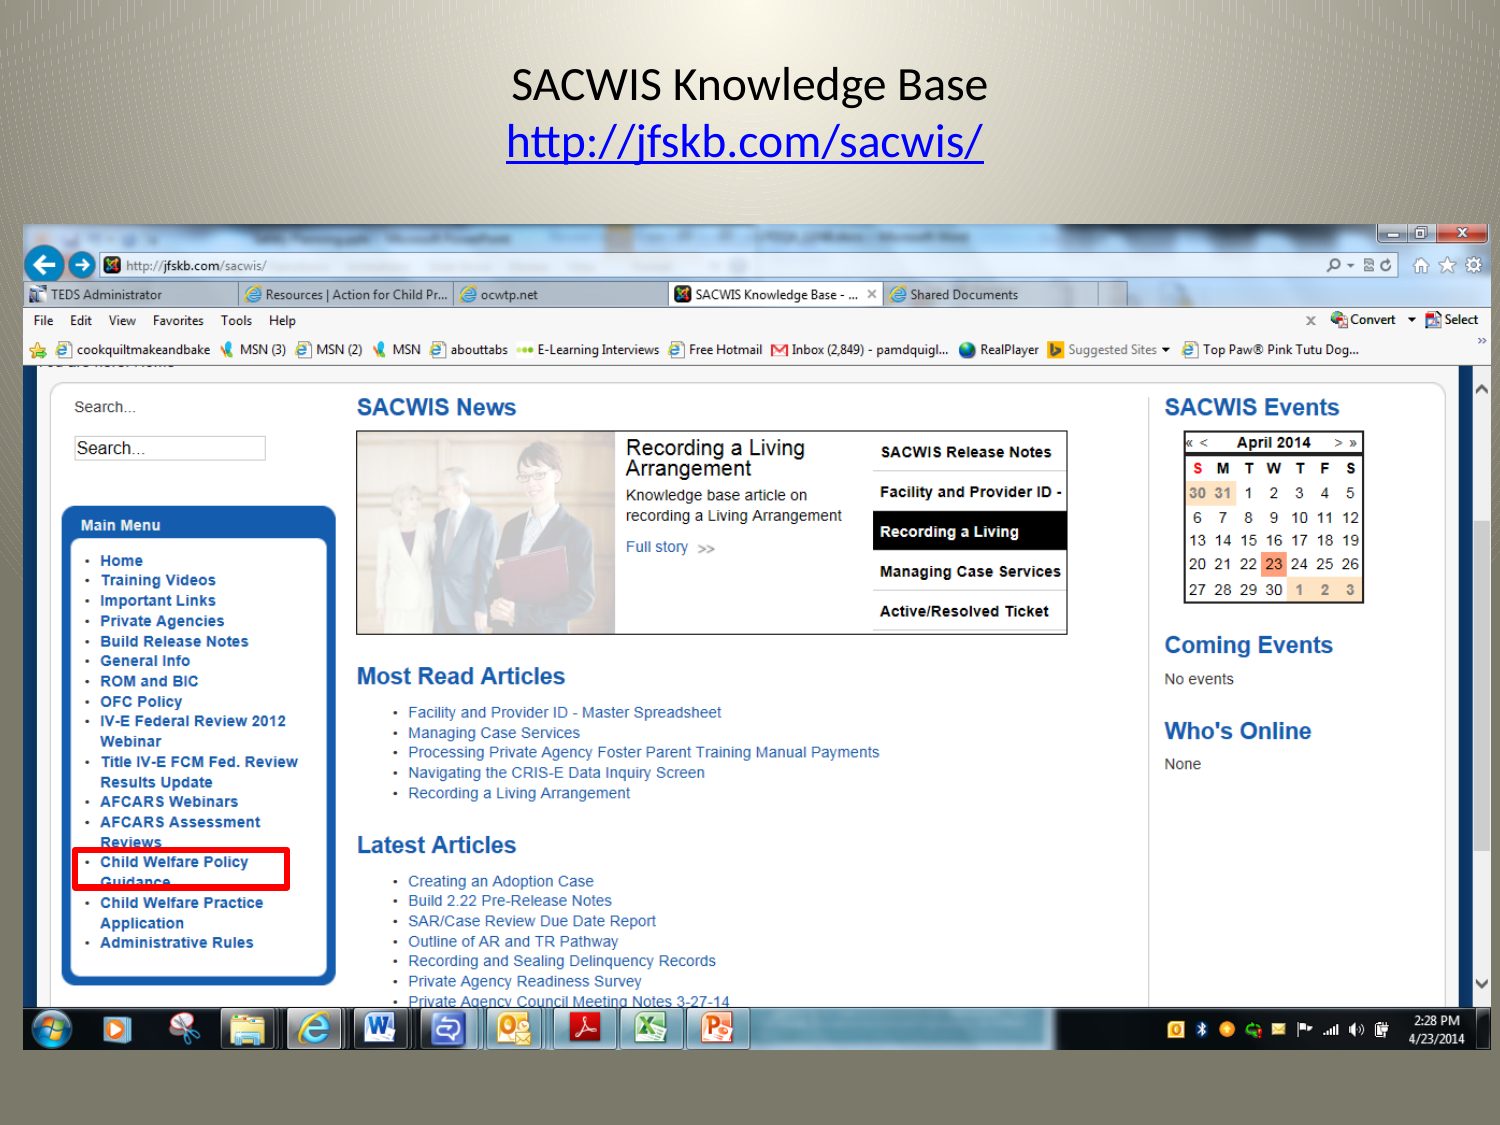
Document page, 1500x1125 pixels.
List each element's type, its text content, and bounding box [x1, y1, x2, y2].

title SACWIS Knowledge Base http://jfskb.com/sacwis/ [75, 45, 1425, 223]
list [22, 224, 1491, 1051]
